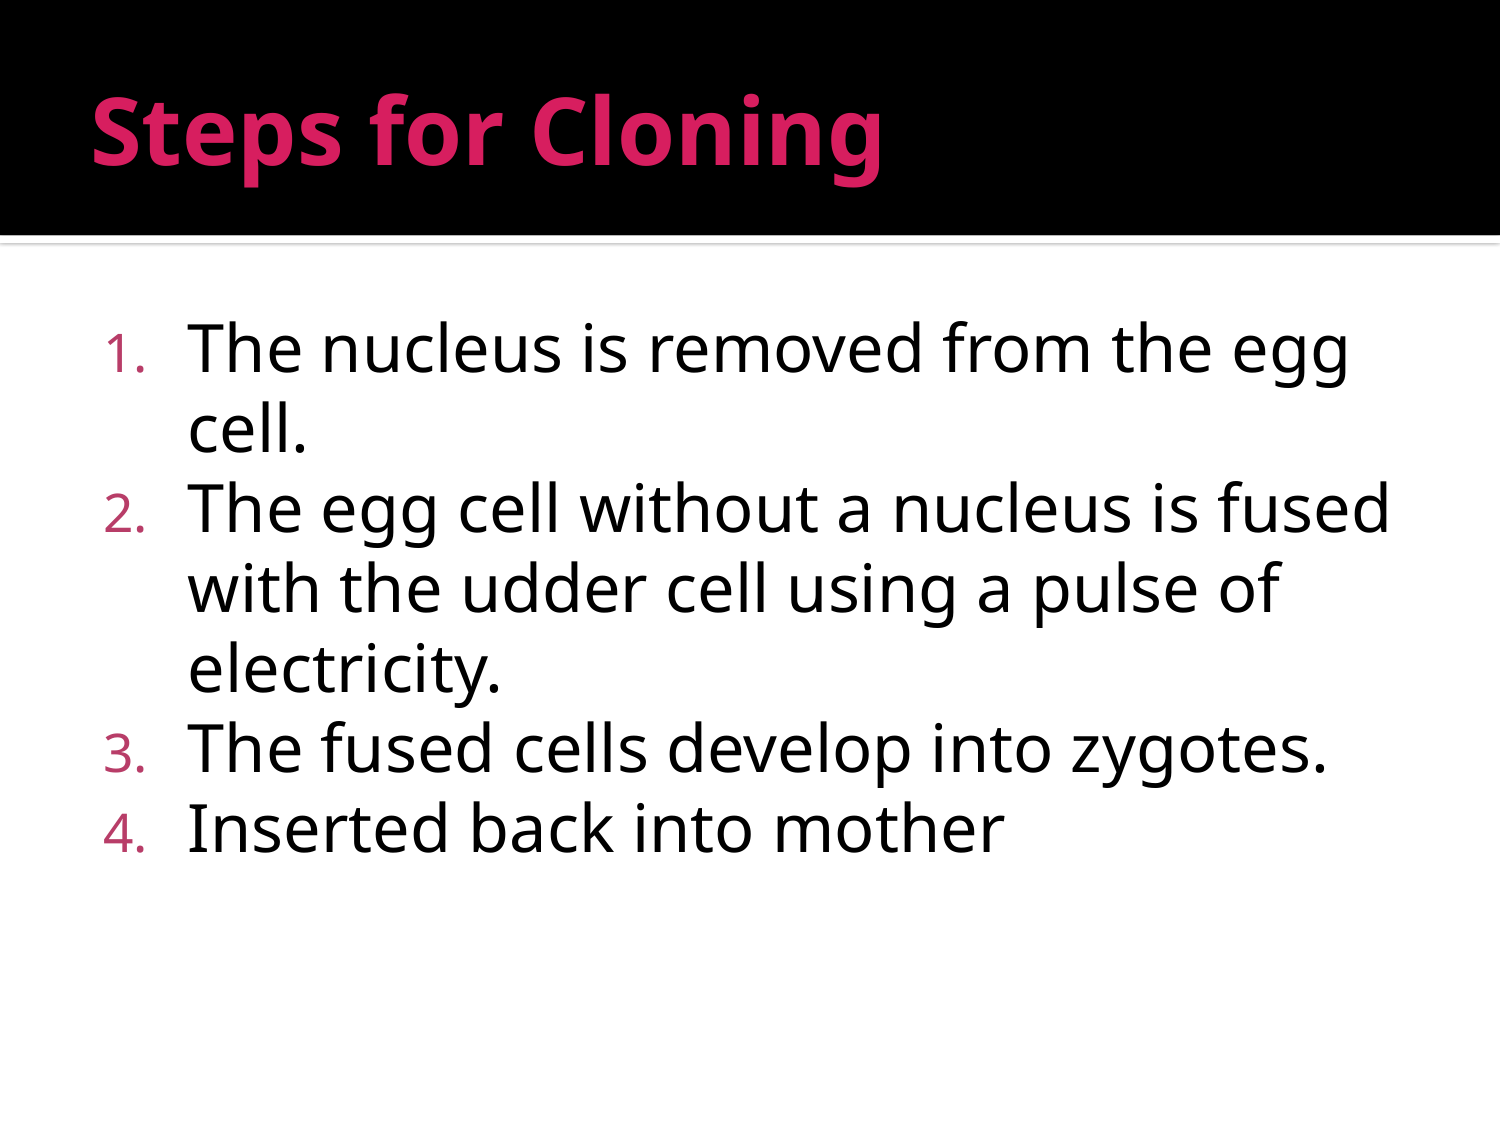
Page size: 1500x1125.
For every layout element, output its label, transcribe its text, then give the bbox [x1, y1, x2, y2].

title Steps for Cloning [75, 25, 1425, 231]
list The nucleus is removed from the egg cell. The egg cell without a nucleus is fused with the udder cell using a pulse of electricity. The fused cells develop into zygotes. Inserted back into mother [75, 291, 1425, 1050]
